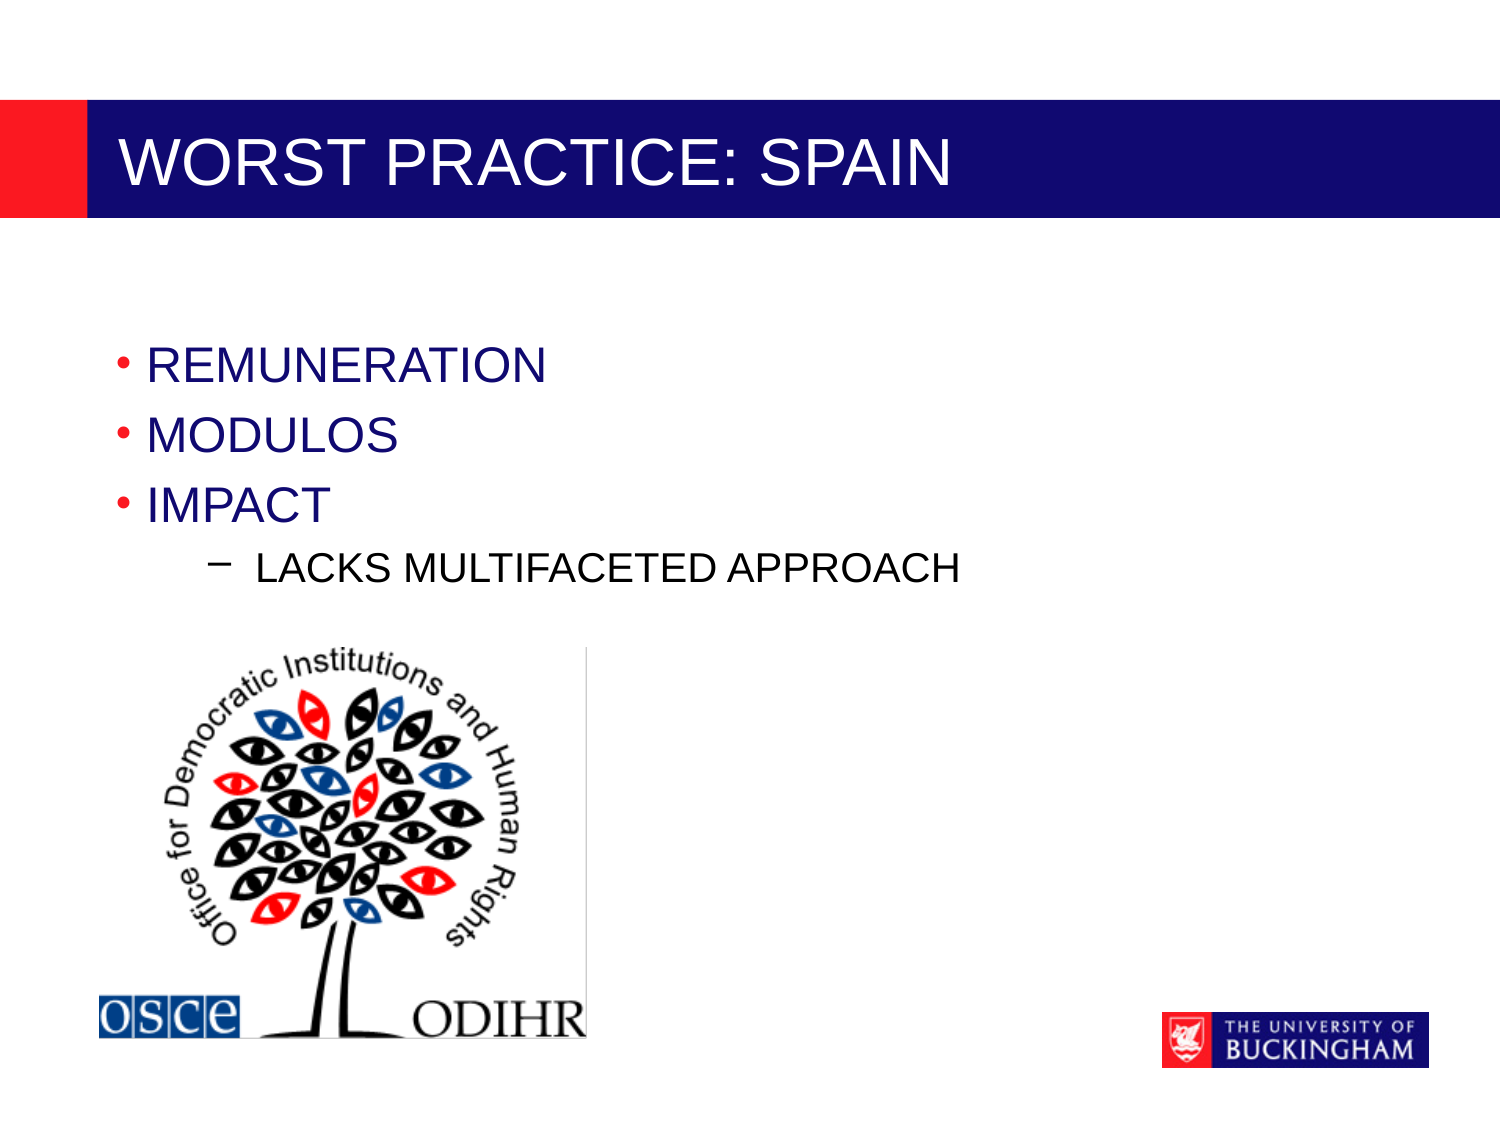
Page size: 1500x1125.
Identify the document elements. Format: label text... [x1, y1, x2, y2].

list REMUNERATION MODULOS IMPACT LACKS MULTIFACETED APPROACH [99, 324, 1375, 624]
picture [1162, 1012, 1429, 1068]
picture [99, 647, 588, 1040]
title WORST PRACTICE: SPAIN [103, 99, 1350, 219]
